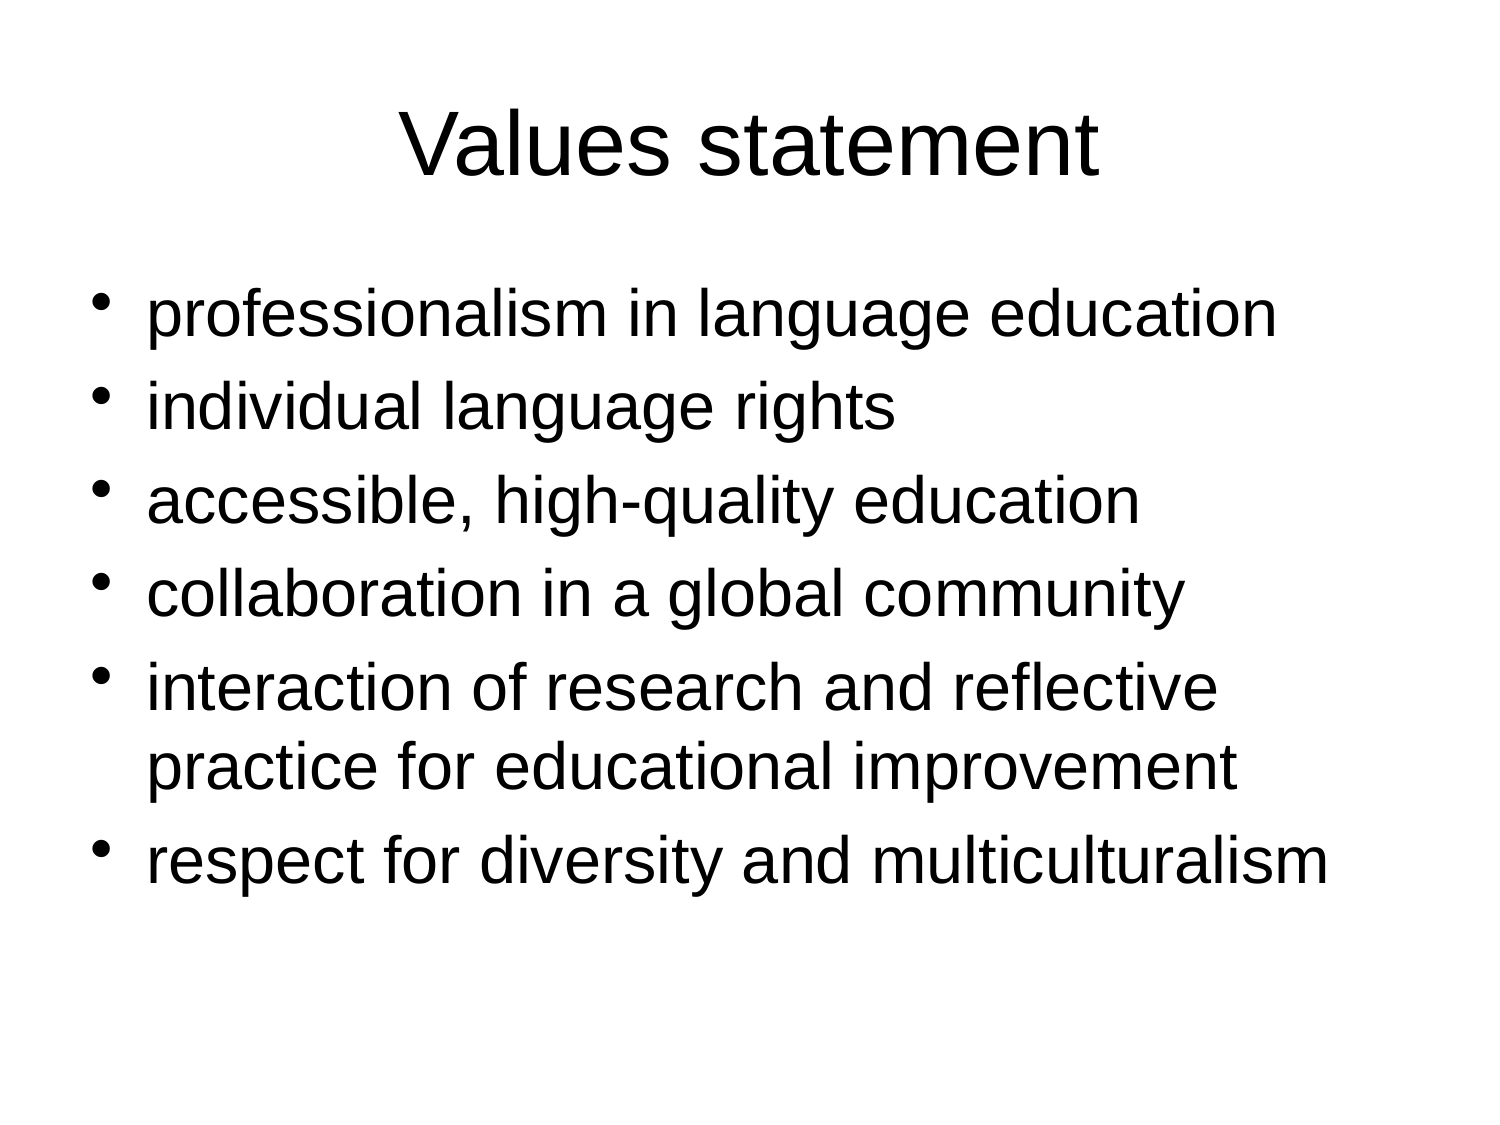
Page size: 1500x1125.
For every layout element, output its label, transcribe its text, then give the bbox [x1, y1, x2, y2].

list professionalism in language education individual language rights accessible, high-quality education collaboration in a global community interaction of research and reflective practice for educational improvement respect for diversity and multiculturalism [74, 262, 1426, 1006]
title Values statement [74, 44, 1426, 233]
